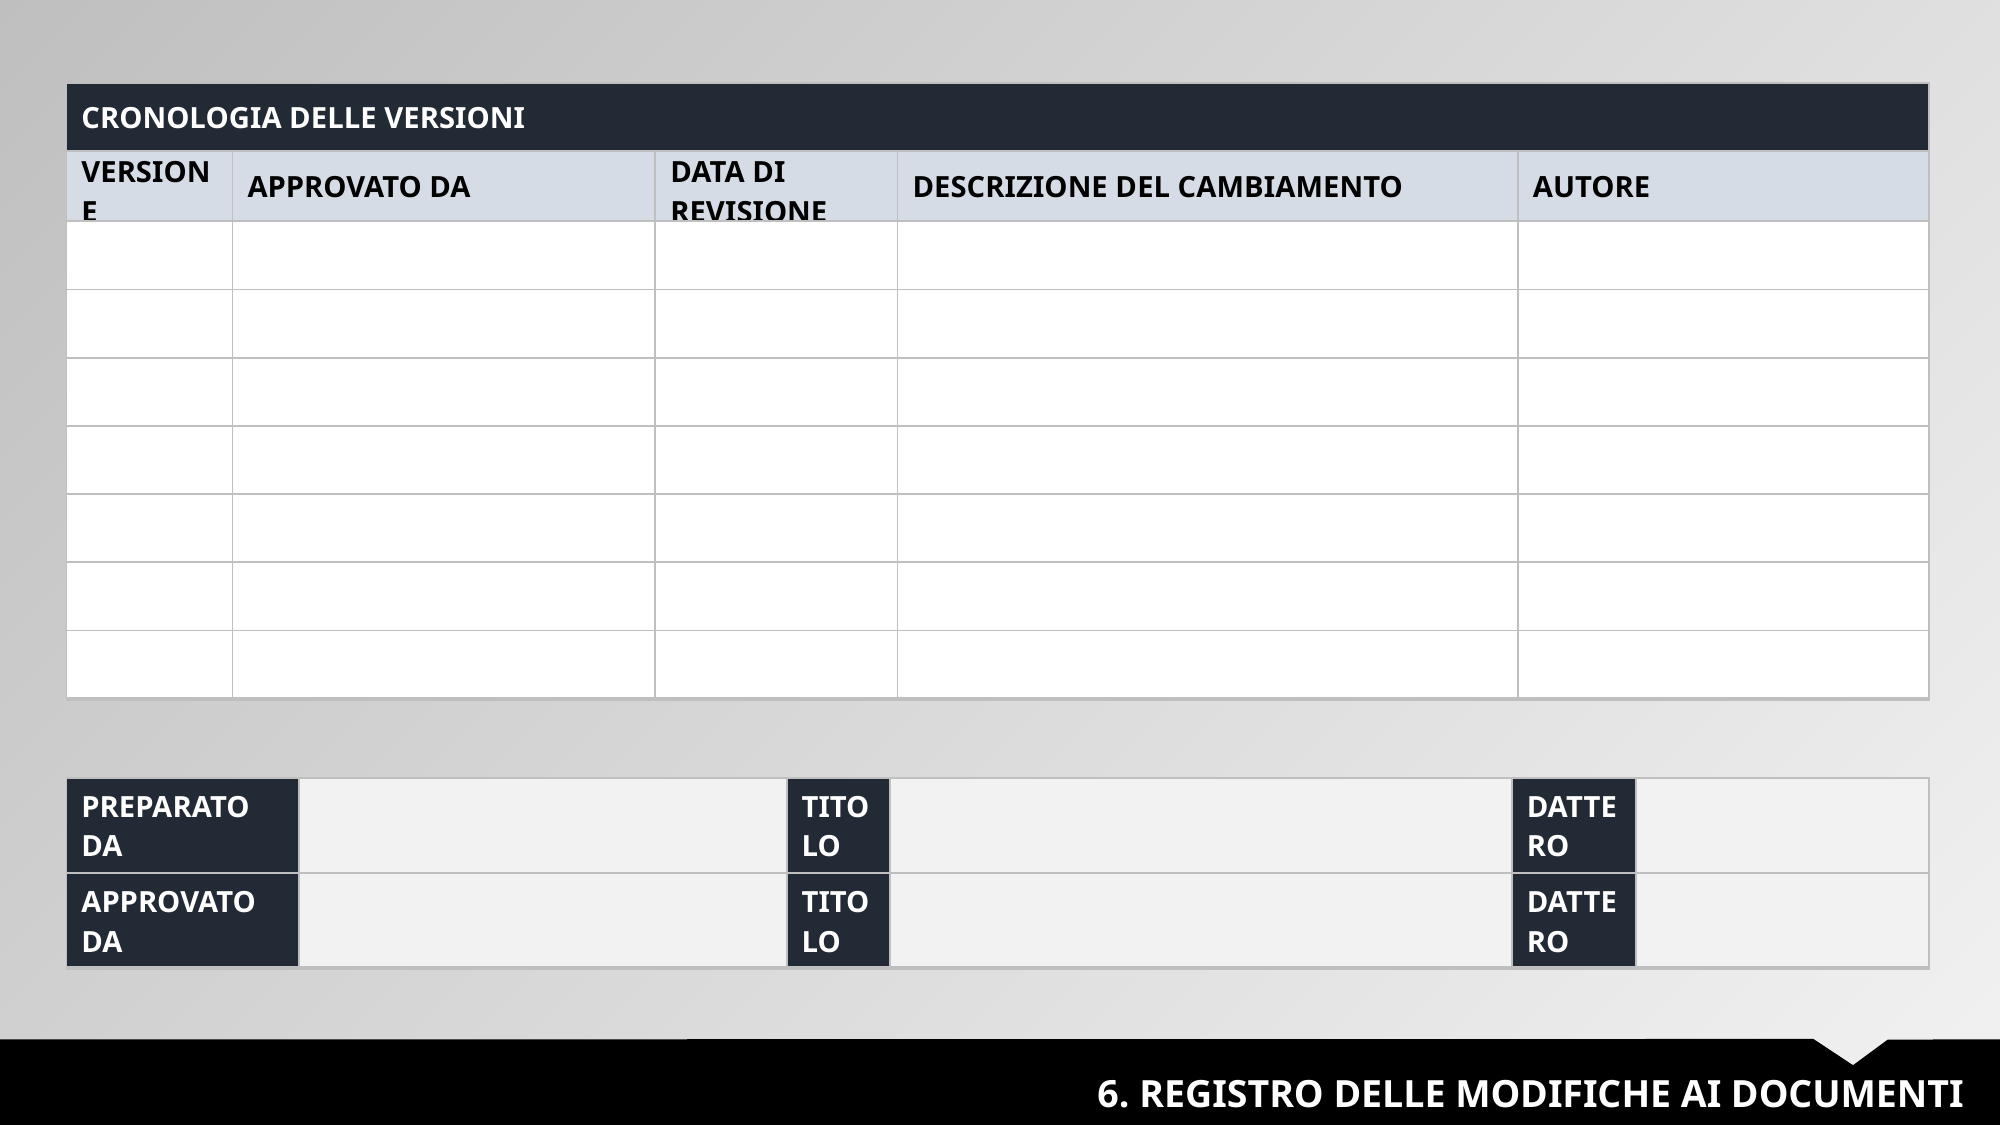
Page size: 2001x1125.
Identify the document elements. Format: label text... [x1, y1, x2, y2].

table_header [300, 779, 786, 872]
table_cell AUTORE [1519, 152, 1928, 220]
table_cell [656, 359, 897, 425]
table_header DATTERO [1513, 779, 1635, 872]
table_cell [1519, 495, 1928, 561]
table_cell [656, 631, 897, 697]
table_header [1637, 779, 1928, 872]
table_cell [67, 563, 232, 630]
table_cell [233, 427, 654, 493]
table_cell [898, 631, 1517, 697]
table_cell [1637, 874, 1928, 966]
table_cell [1519, 359, 1928, 425]
table_cell [656, 563, 897, 630]
table_cell [233, 222, 654, 289]
table_cell [67, 495, 232, 561]
table_cell [1519, 631, 1928, 697]
table_cell DATA DI REVISIONE [656, 152, 897, 220]
table_cell APPROVATO DA [233, 152, 654, 220]
table_cell DATTERO [1513, 874, 1635, 966]
table_cell [233, 290, 654, 357]
table_cell [300, 874, 786, 966]
table_cell [656, 427, 897, 493]
table_cell [898, 427, 1517, 493]
table_header PREPARATO DA [67, 779, 298, 872]
table_cell DESCRIZIONE DEL CAMBIAMENTO [898, 152, 1517, 220]
table_cell [233, 359, 654, 425]
text_box [0, 1037, 2000, 1125]
table_cell [1519, 290, 1928, 357]
text_box 6. REGISTRO DELLE MODIFICHE AI DOCUMENTI [620, 1062, 1980, 1123]
table_cell [656, 290, 897, 357]
table_cell [67, 359, 232, 425]
table_cell [898, 495, 1517, 561]
table_cell [1519, 222, 1928, 289]
table_cell [233, 631, 654, 697]
table_cell [898, 222, 1517, 289]
table_cell [1519, 563, 1928, 630]
table_cell [67, 631, 232, 697]
table_cell [898, 359, 1517, 425]
table_cell APPROVATO DA [67, 874, 298, 966]
table_cell TITOLO [788, 874, 889, 966]
table_cell [898, 563, 1517, 630]
table_cell [898, 290, 1517, 357]
table_cell [67, 290, 232, 357]
table_cell [891, 874, 1511, 966]
table_cell [656, 495, 897, 561]
table_header [891, 779, 1511, 872]
table_cell [233, 495, 654, 561]
table_cell [67, 222, 232, 289]
table_cell [67, 427, 232, 493]
table_cell [1519, 427, 1928, 493]
table_header CRONOLOGIA DELLE VERSIONI [67, 84, 1928, 150]
table_cell VERSIONE [67, 152, 232, 220]
table_header TITOLO [788, 779, 889, 872]
table_cell [656, 222, 897, 289]
table_cell [233, 563, 654, 630]
